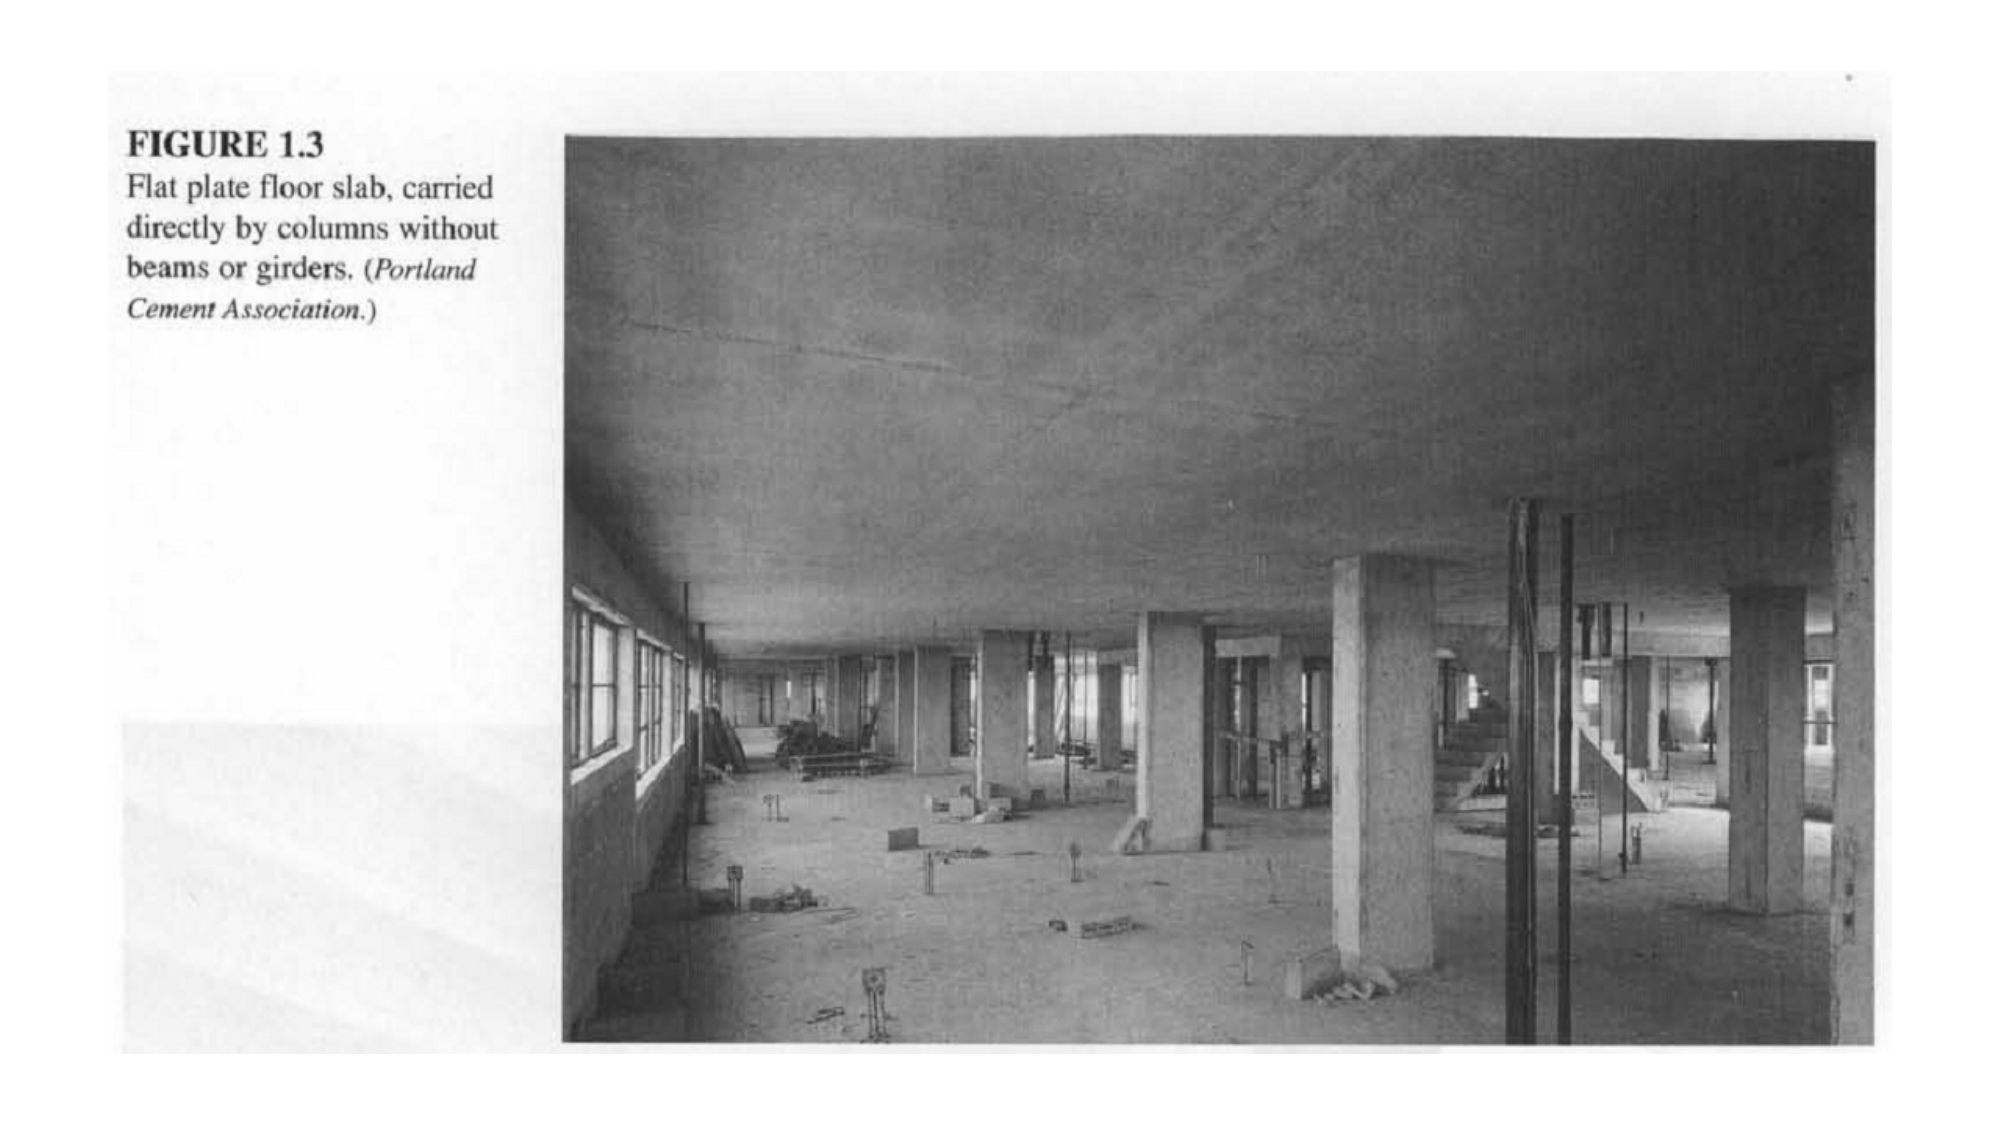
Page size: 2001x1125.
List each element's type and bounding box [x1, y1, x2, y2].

picture [108, 71, 1892, 1054]
